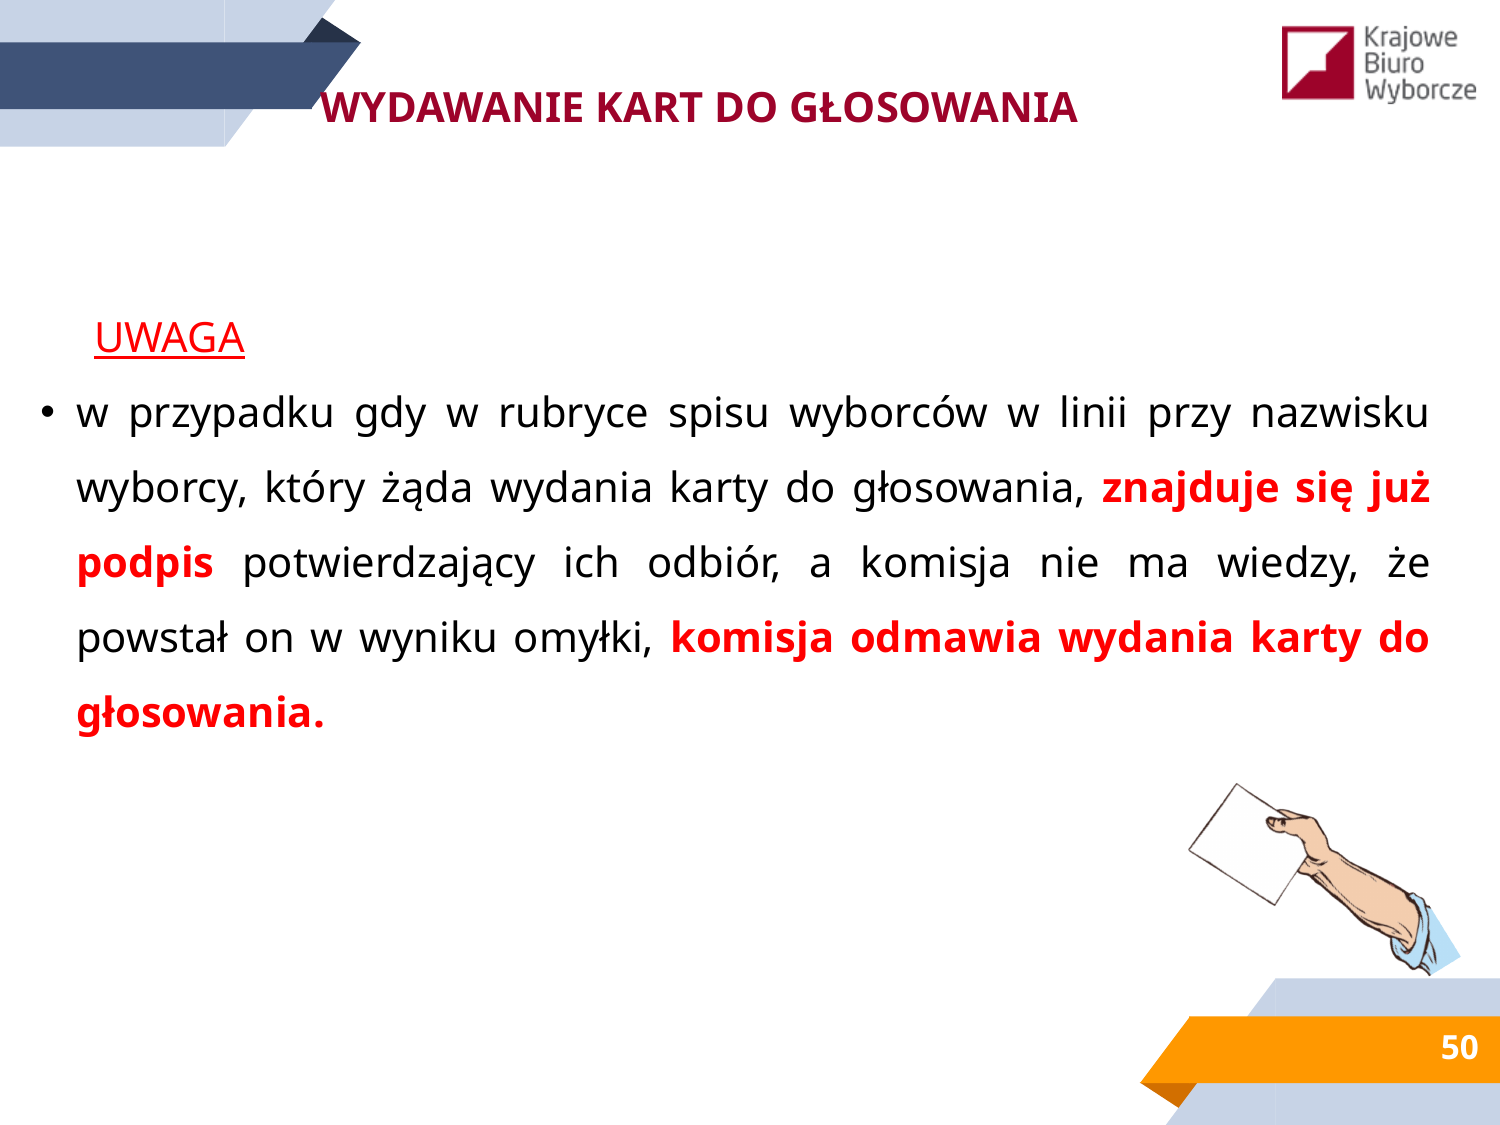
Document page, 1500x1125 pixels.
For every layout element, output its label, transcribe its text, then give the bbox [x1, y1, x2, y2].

text_box WYDAWANIE KART DO GŁOSOWANIA [176, 73, 1500, 138]
picture [1282, 23, 1478, 107]
picture [1172, 744, 1460, 1023]
slide_number 50 [1249, 1013, 1494, 1084]
text_box UWAGA w przypadku gdy w rubryce spisu wyborców w linii przy nazwisku wyborcy, który żąda wydania karty do głosowania, znajduje się już podpis potwierdzający ich odbiór, a komisja nie ma wiedzy, że powstał on w wyniku omyłki, komisja odmawia wydania karty do głosowania. [25, 278, 1446, 744]
